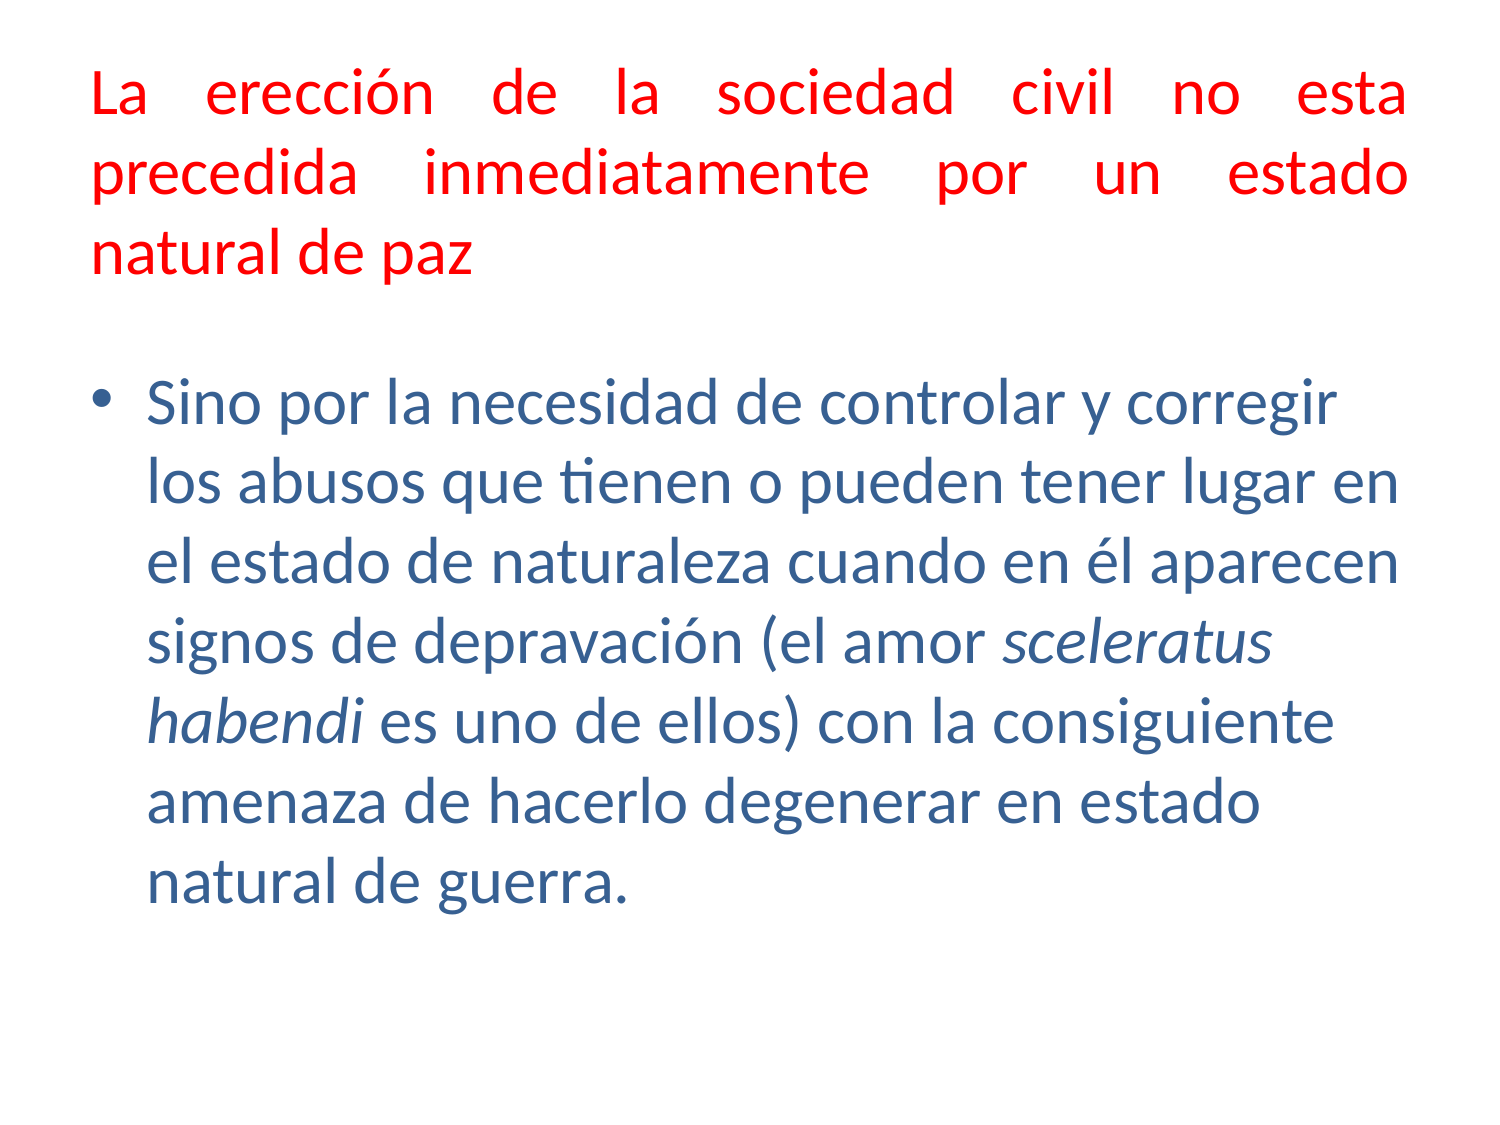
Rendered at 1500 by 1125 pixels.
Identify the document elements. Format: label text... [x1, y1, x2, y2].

title La erección de la sociedad civil no esta precedida inmediatamente por un estado natural de paz [75, 45, 1425, 291]
list Sino por la necesidad de controlar y corregir los abusos que tienen o pueden tener lugar en el estado de naturaleza cuando en él aparecen signos de depravación (el amor sceleratus habendi es uno de ellos) con la consiguiente amenaza de hacerlo degenerar en estado natural de guerra. [75, 349, 1425, 1005]
